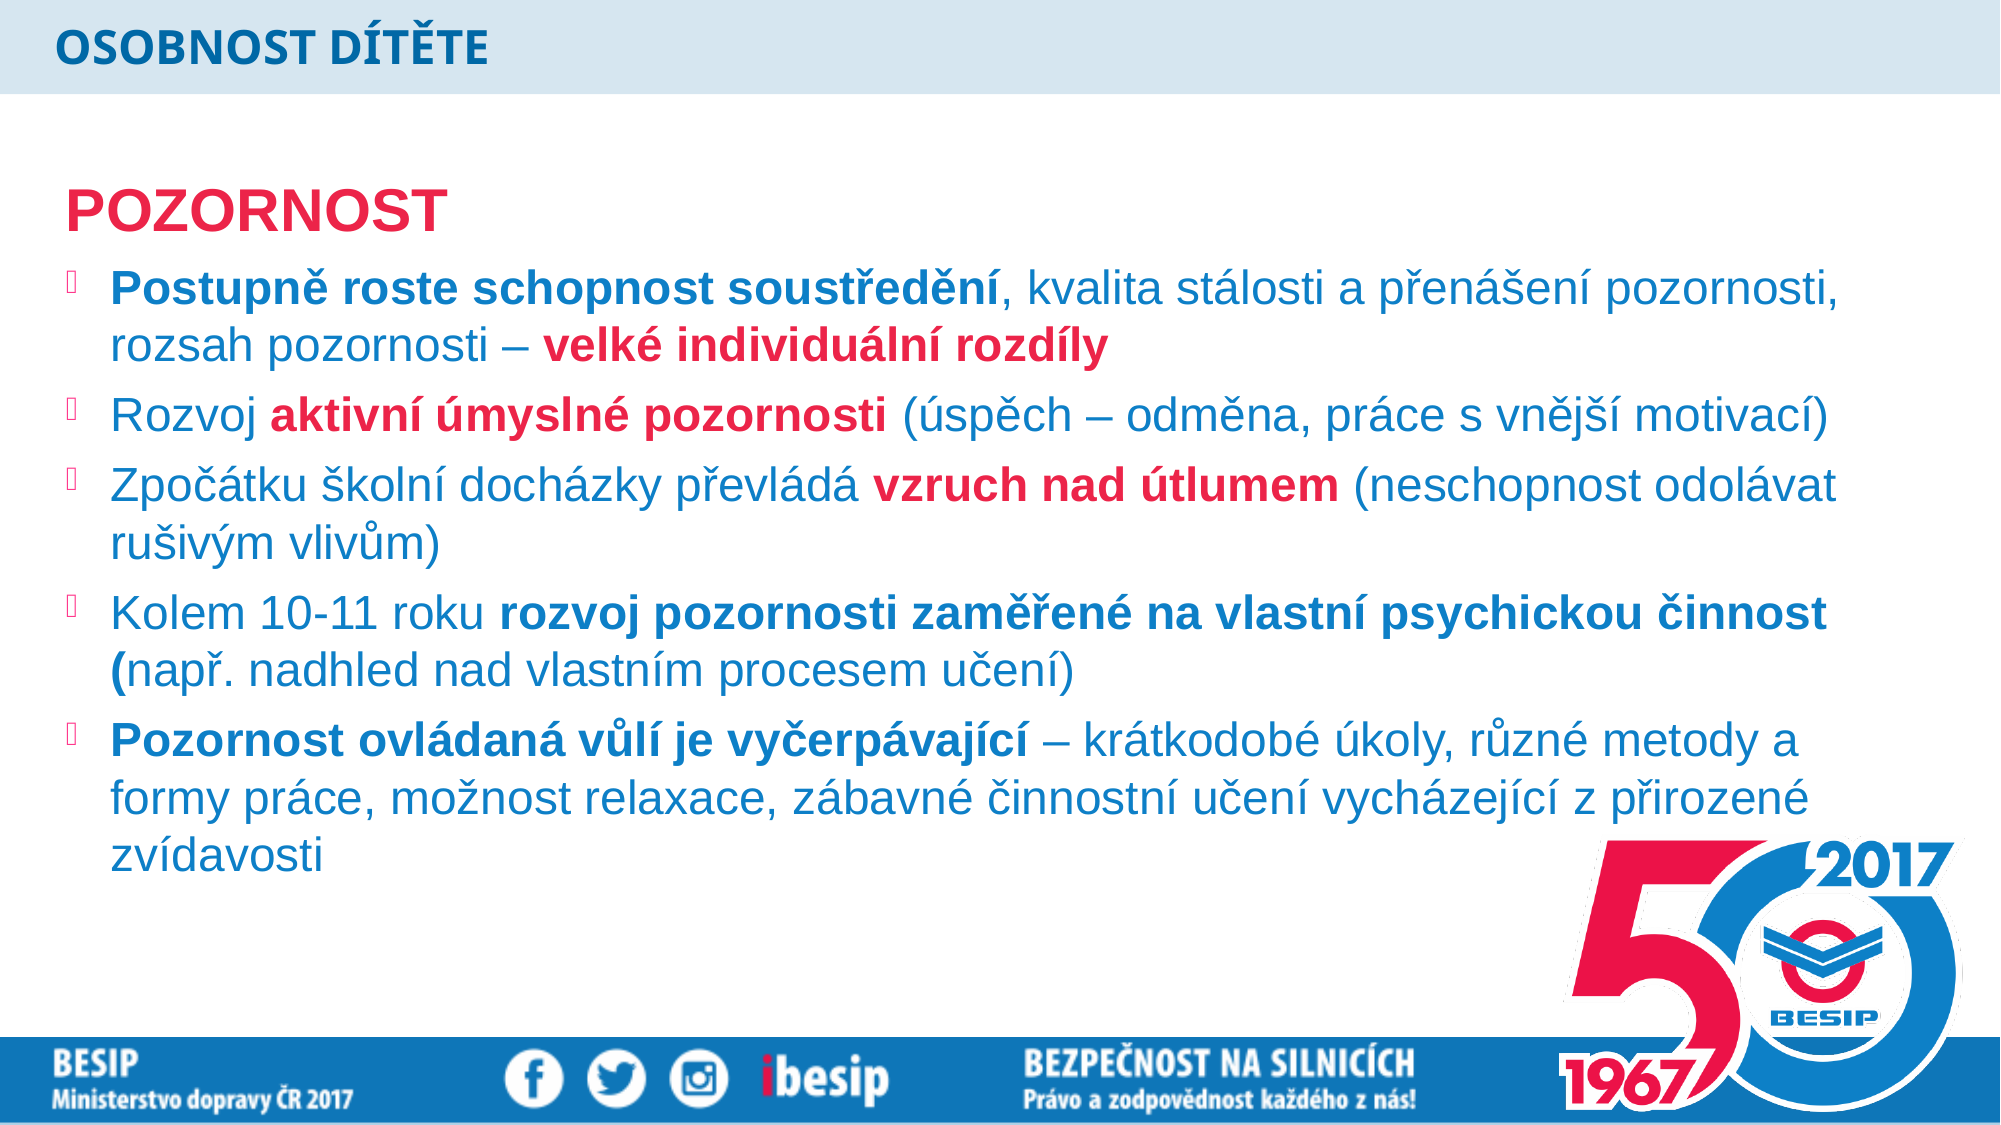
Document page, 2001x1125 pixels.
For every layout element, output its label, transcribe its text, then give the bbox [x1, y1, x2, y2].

title OSOBNOST DÍTĚTE [46, 13, 1964, 85]
picture [0, 834, 2000, 1125]
list POZORNOST Postupně roste schopnost soustředění, kvalita stálosti a přenášení pozornosti, rozsah pozornosti – velké individuální rozdíly Rozvoj aktivní úmyslné pozornosti (úspěch – odměna, práce s vnější motivací) Zpočátku školní docházky převládá vzruch nad útlumem (neschopnost odolávat rušivým vlivům) Kolem 10-11 roku rozvoj pozornosti zaměřené na vlastní psychickou činnost (např. nadhled nad vlastním procesem učení) Pozornost ovládaná vůlí je vyčerpávající – krátkodobé úkoly, různé metody a formy práce, možnost relaxace, zábavné činnostní učení vycházející z přirozené zvídavosti [57, 163, 1941, 903]
